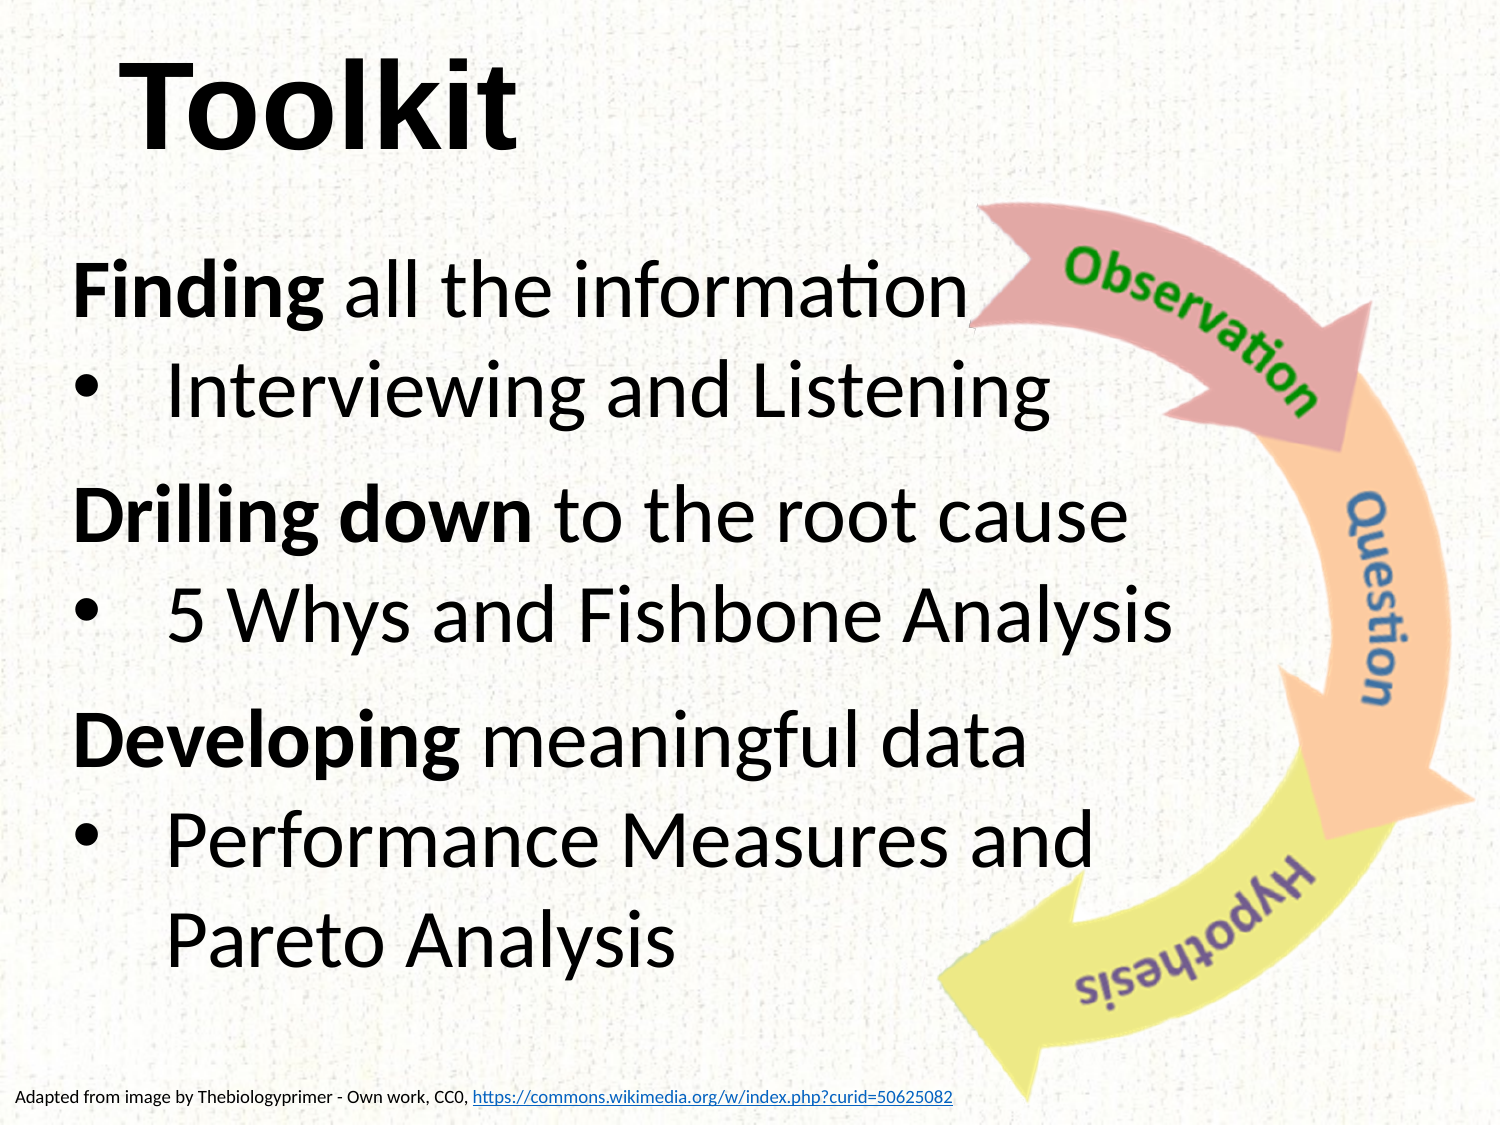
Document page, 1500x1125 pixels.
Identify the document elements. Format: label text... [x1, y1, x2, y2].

title Toolkit [103, 0, 1397, 219]
picture [0, 0, 1500, 1125]
text_box Finding all the information Interviewing and Listening Drilling down to the root cause 5 Whys and Fishbone Analysis Developing meaningful data Performance Measures and Pareto Analysis [57, 226, 863, 992]
text_box Adapted from image by Thebiologyprimer - Own work, CC0, https://commons.wikimedia.org/w/index.php?curid=50625082 [0, 1066, 863, 1125]
